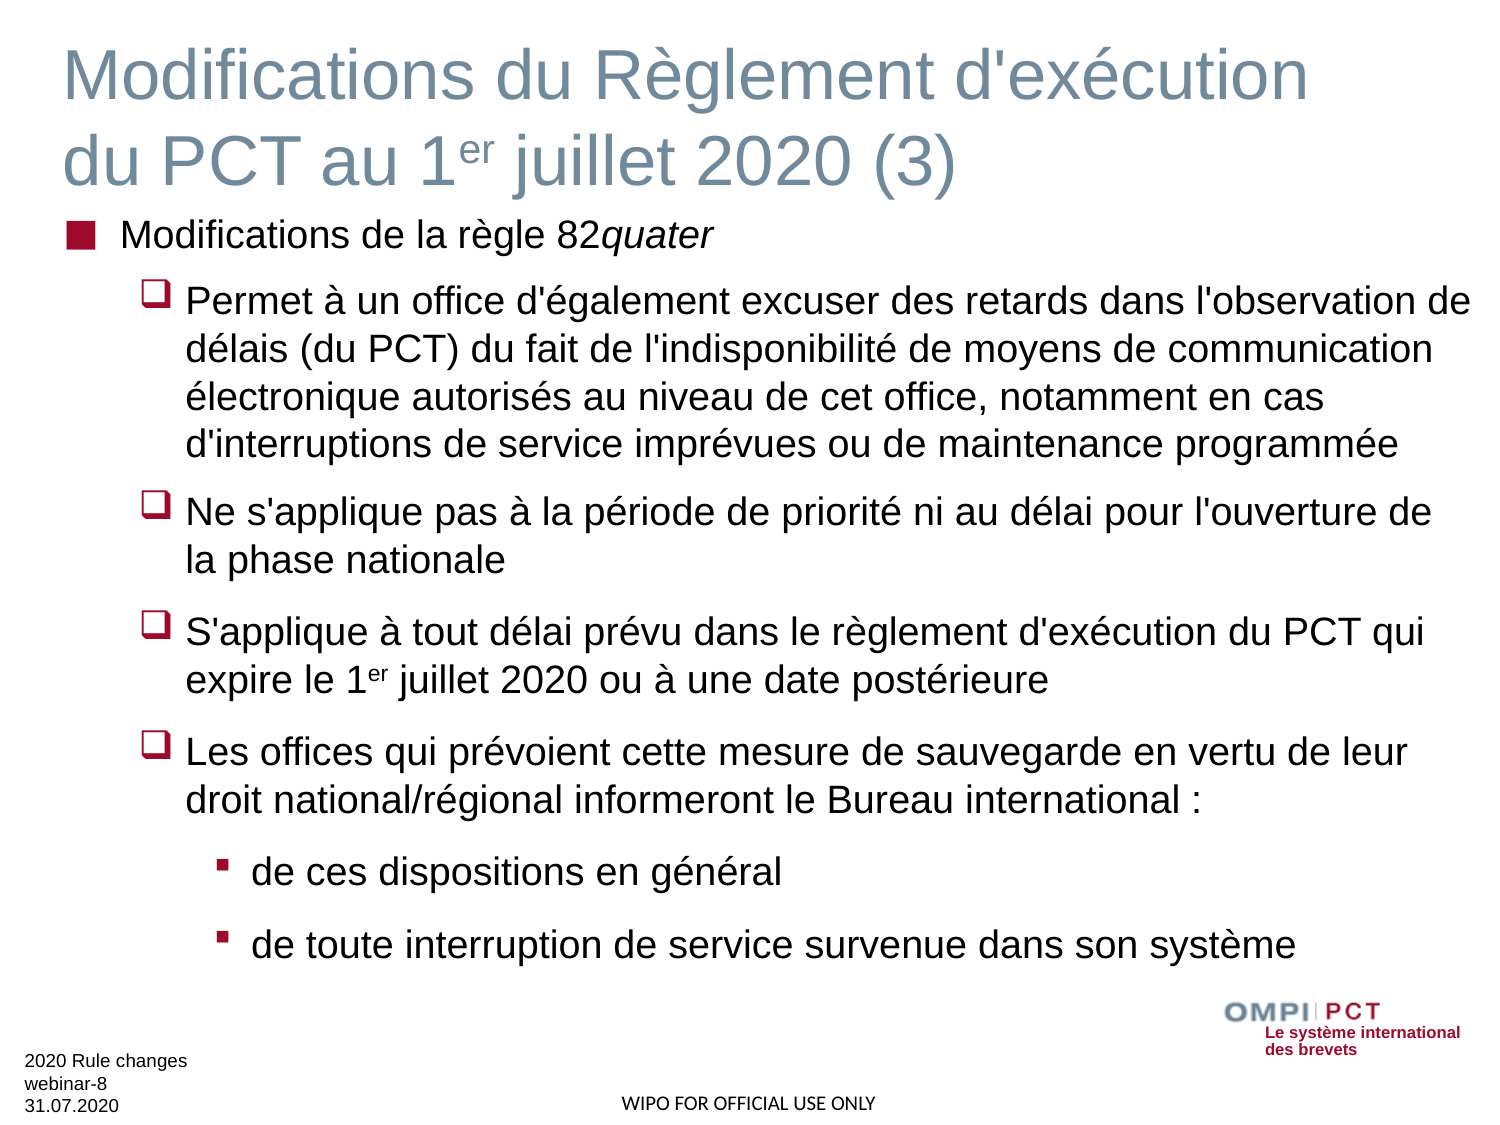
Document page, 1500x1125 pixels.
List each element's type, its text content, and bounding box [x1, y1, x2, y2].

title Modifications du Règlement d'exécution du PCT au 1er juillet 2020 (3) [48, 31, 1391, 197]
list Modifications de la règle 82quater Permet à un office d'également excuser des retards dans l'observation de délais (du PCT) du fait de l'indisponibilité de moyens de communication électronique autorisés au niveau de cet office, notamment en cas d'interruptions de service imprévues ou de maintenance programmée Ne s'applique pas à la période de priorité ni au délai pour l'ouverture de la phase nationale S'applique à tout délai prévu dans le règlement d'exécution du PCT qui expire le 1er juillet 2020 ou à une date postérieure Les offices qui prévoient cette mesure de sauvegarde en vertu de leur droit national/régional informeront le Bureau international : de ces dispositions en général de toute interruption de service survenue dans son système [48, 201, 1490, 1125]
